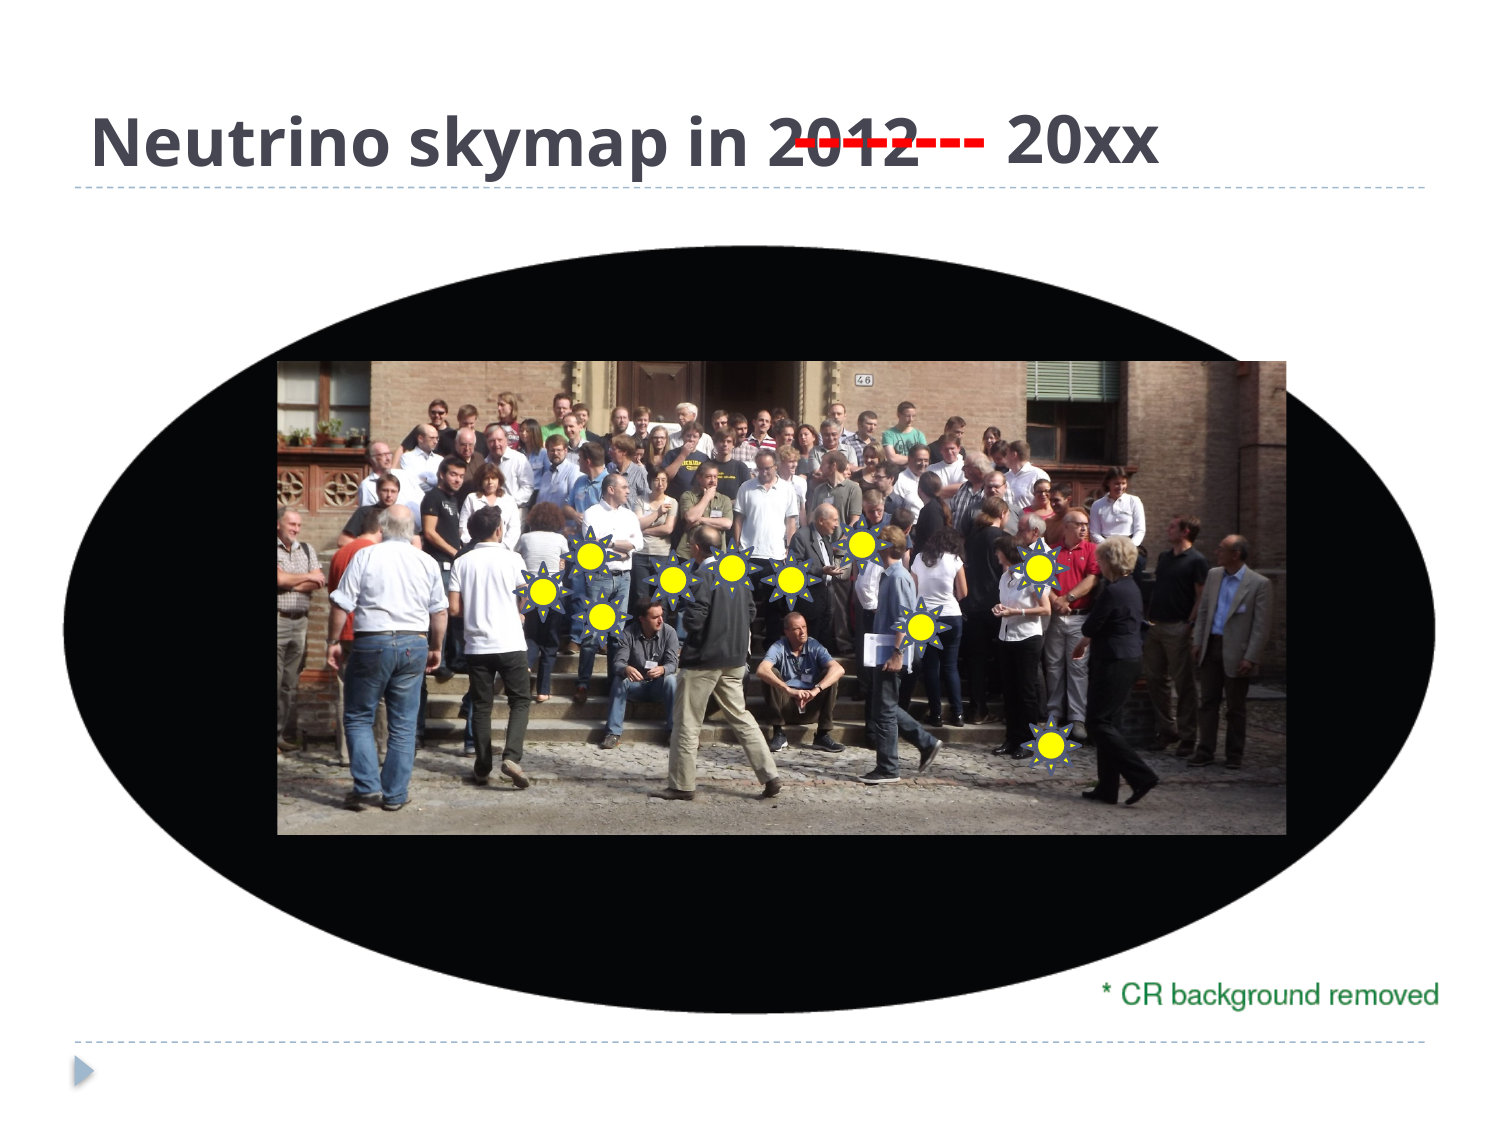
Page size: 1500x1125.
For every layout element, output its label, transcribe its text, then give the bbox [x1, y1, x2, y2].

picture [11, 240, 1483, 1024]
text_box -------- 20xx [778, 81, 1176, 187]
title Neutrino skymap in 2012 [75, 24, 1425, 188]
